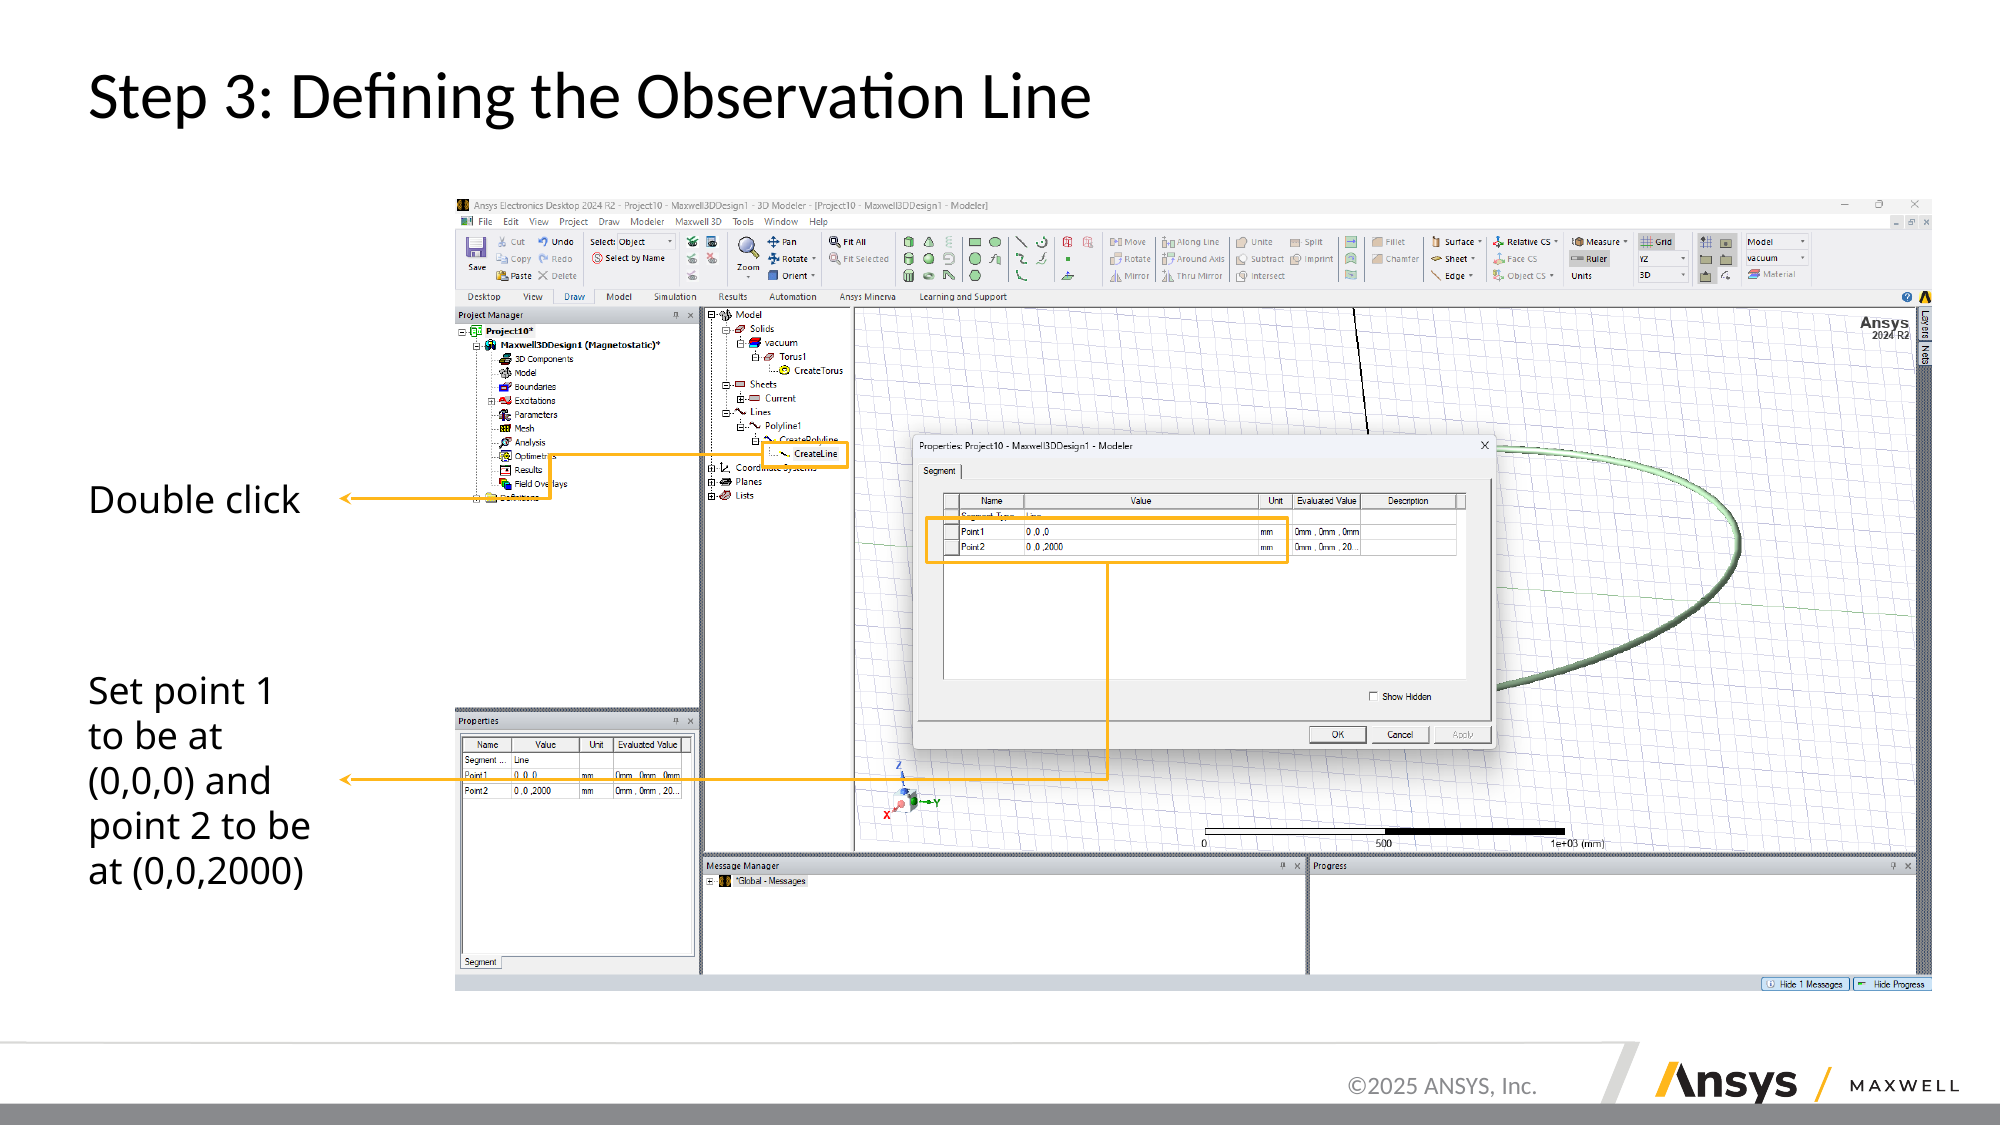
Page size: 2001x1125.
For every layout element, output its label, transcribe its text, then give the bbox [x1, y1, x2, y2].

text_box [339, 454, 614, 499]
title Step 3: Defining the Observation Line [68, 40, 1932, 196]
picture [0, 0, 2000, 1103]
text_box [614, 287, 832, 1055]
text_box Set point 1 to be at (0,0,0) and point 2 to be at (0,0,2000) [68, 668, 340, 892]
text_box Double click [68, 466, 340, 531]
